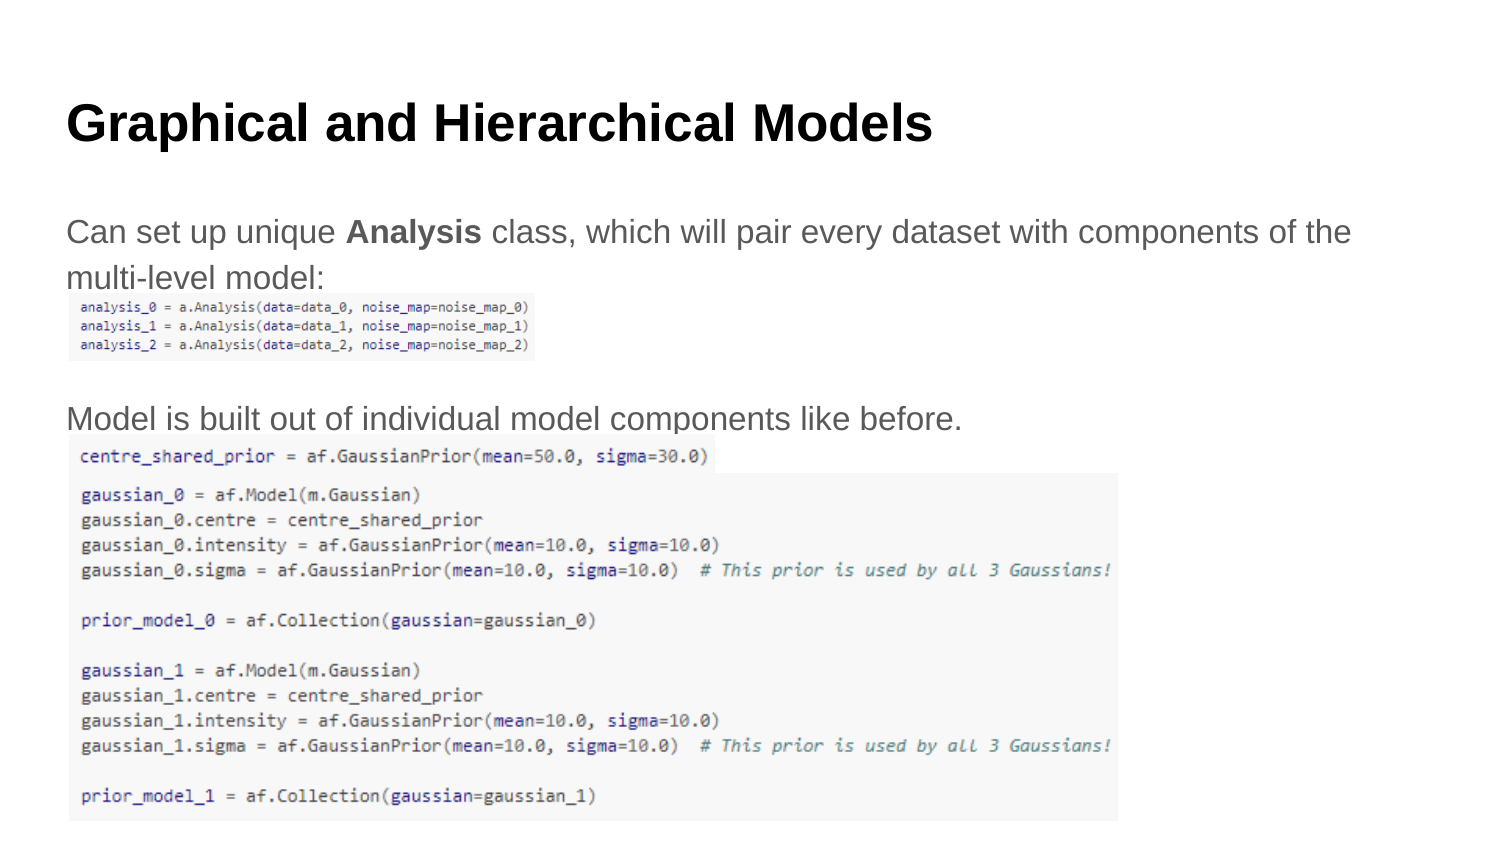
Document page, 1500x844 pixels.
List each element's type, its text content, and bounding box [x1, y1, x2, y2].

title Graphical and Hierarchical Models [51, 72, 1449, 167]
picture [68, 434, 1118, 821]
picture [68, 293, 536, 361]
list Can set up unique Analysis class, which will pair every dataset with components of the multi-level model: Model is built out of individual model components like before. [51, 189, 1449, 750]
